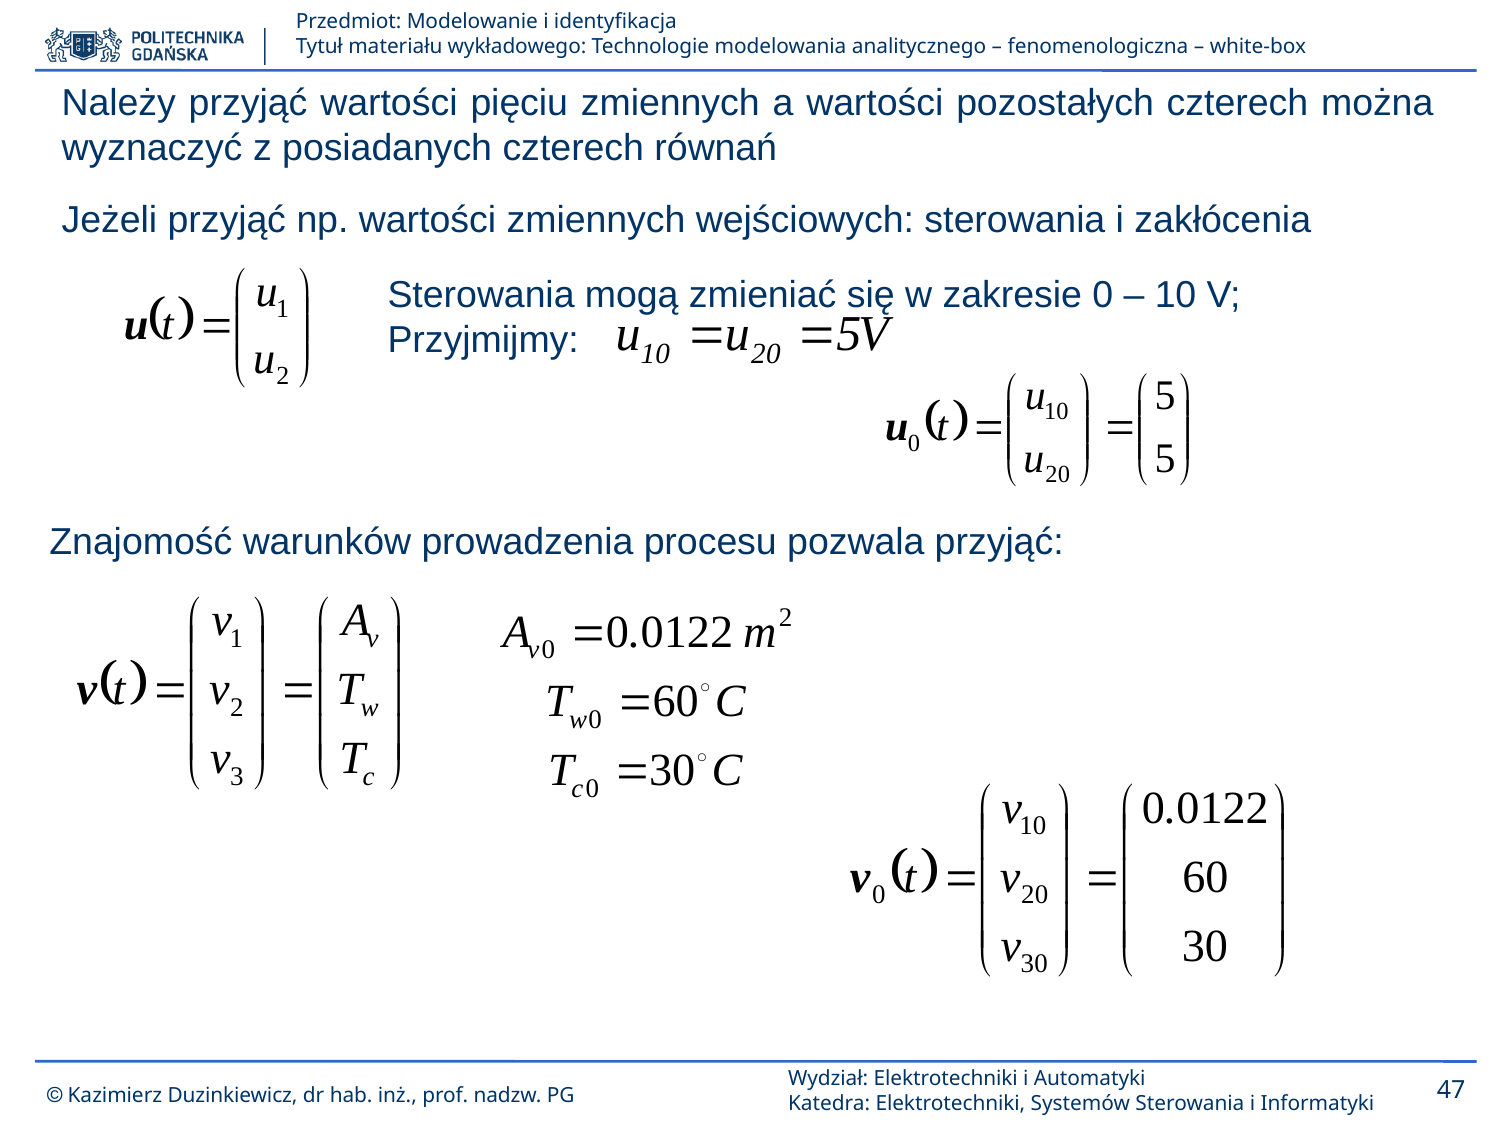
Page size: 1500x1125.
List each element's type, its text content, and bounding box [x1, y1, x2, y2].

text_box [116, 257, 325, 400]
text_box Jeżeli przyjąć np. wartości zmiennych wejściowych: sterowania i zakłócenia [46, 187, 1449, 248]
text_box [878, 363, 1201, 498]
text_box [609, 300, 906, 377]
text_box Należy przyjąć wartości pięciu zmiennych a wartości pozostałych czterech można wyznaczyć z posiadanych czterech równań [46, 70, 1449, 175]
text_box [70, 585, 414, 801]
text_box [491, 597, 805, 809]
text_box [843, 773, 1299, 989]
text_box Znajomość warunków prowadzenia procesu pozwala przyjąć: [34, 509, 1383, 570]
text_box Sterowania mogą zmieniać się w zakresie 0 – 10 V; Przyjmijmy: [372, 262, 1445, 367]
